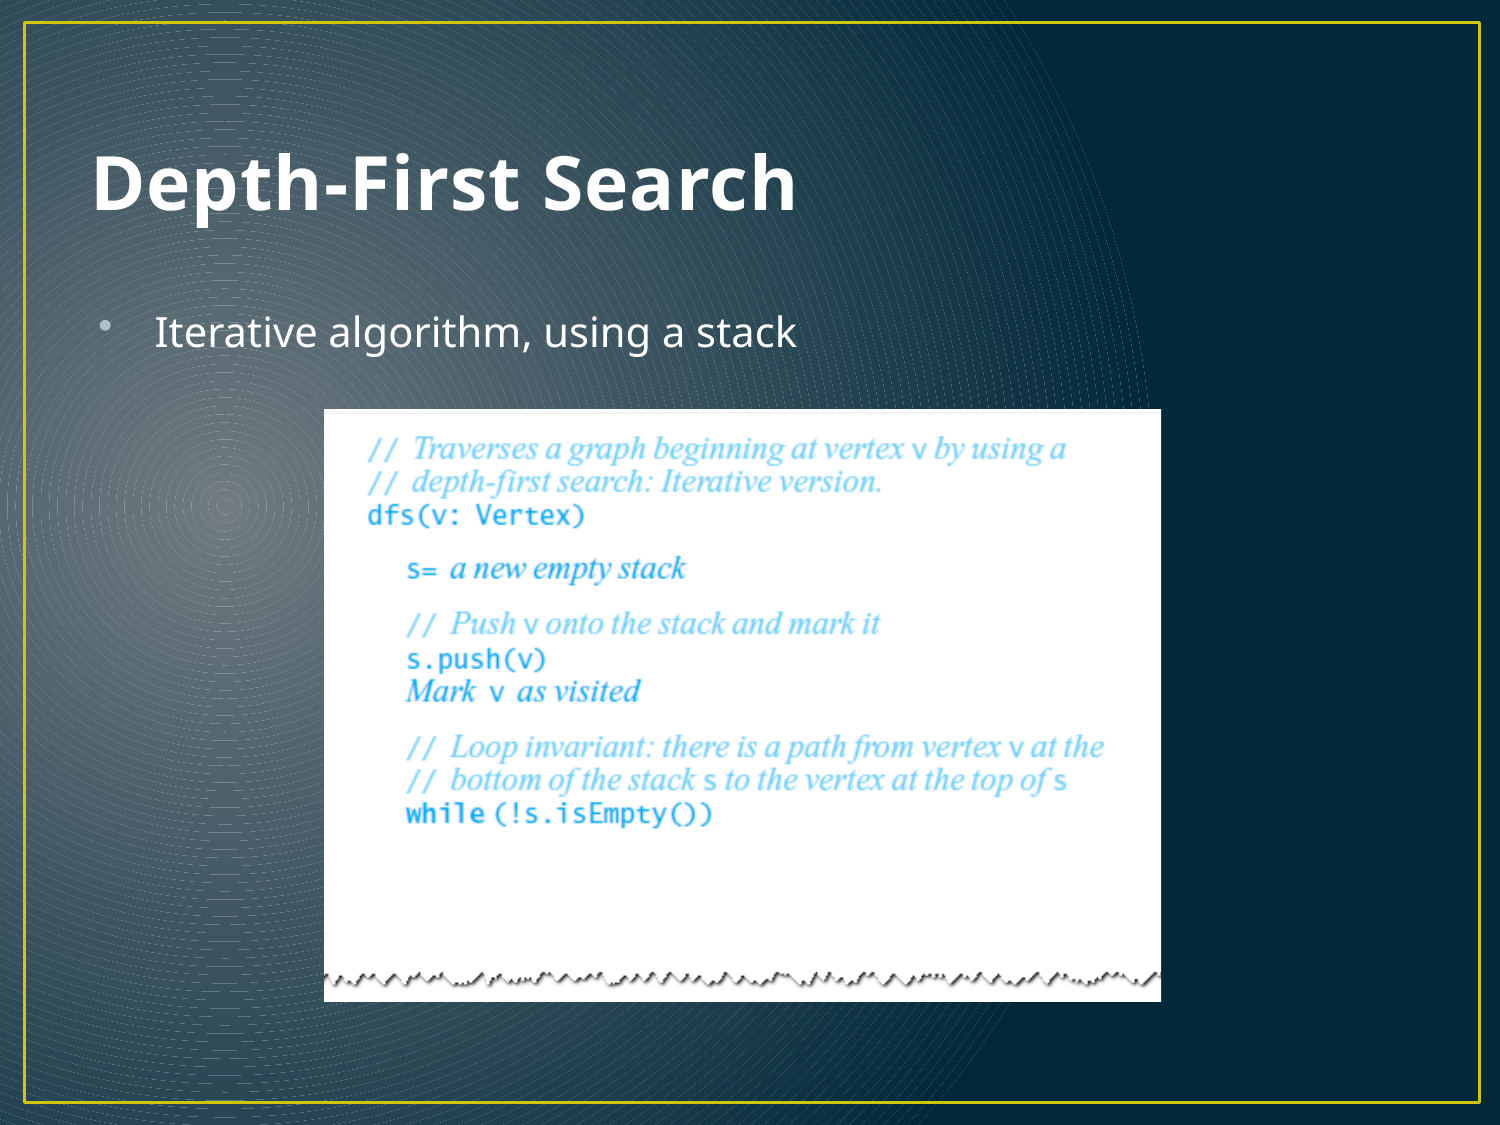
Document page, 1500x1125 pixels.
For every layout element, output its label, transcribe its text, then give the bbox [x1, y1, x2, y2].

picture [323, 408, 1161, 1002]
title Depth-First Search [75, 45, 1425, 233]
list Iterative algorithm, using a stack [83, 297, 1469, 1038]
